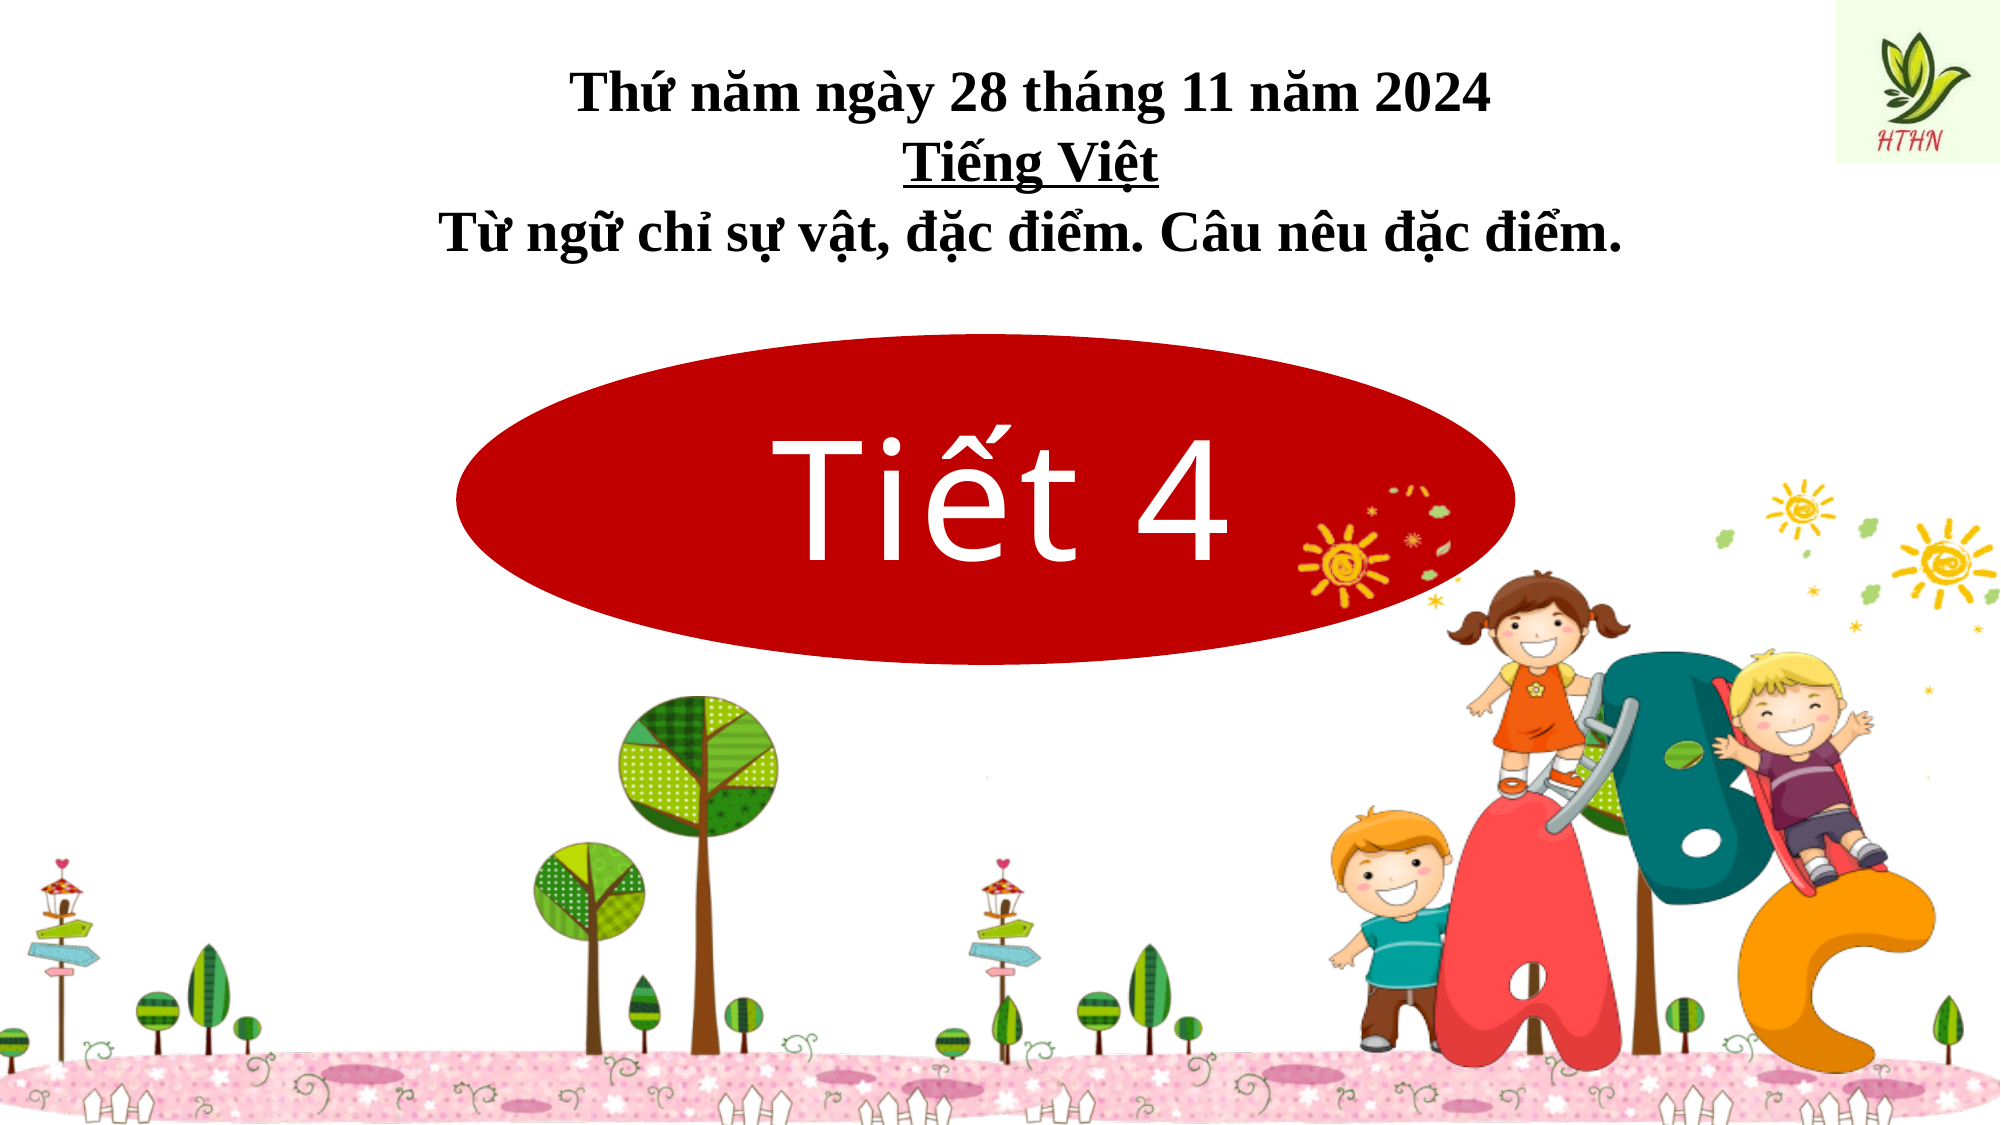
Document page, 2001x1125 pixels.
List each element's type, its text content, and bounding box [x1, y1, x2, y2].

picture [1836, 0, 2000, 163]
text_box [0, 479, 2000, 1125]
text_box Thứ năm ngày 28 tháng 11 năm 2024 Tiếng Việt Từ ngữ chỉ sự vật, đặc điểm. Câu nêu đặc điểm. [328, 46, 1734, 271]
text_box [456, 334, 1516, 479]
